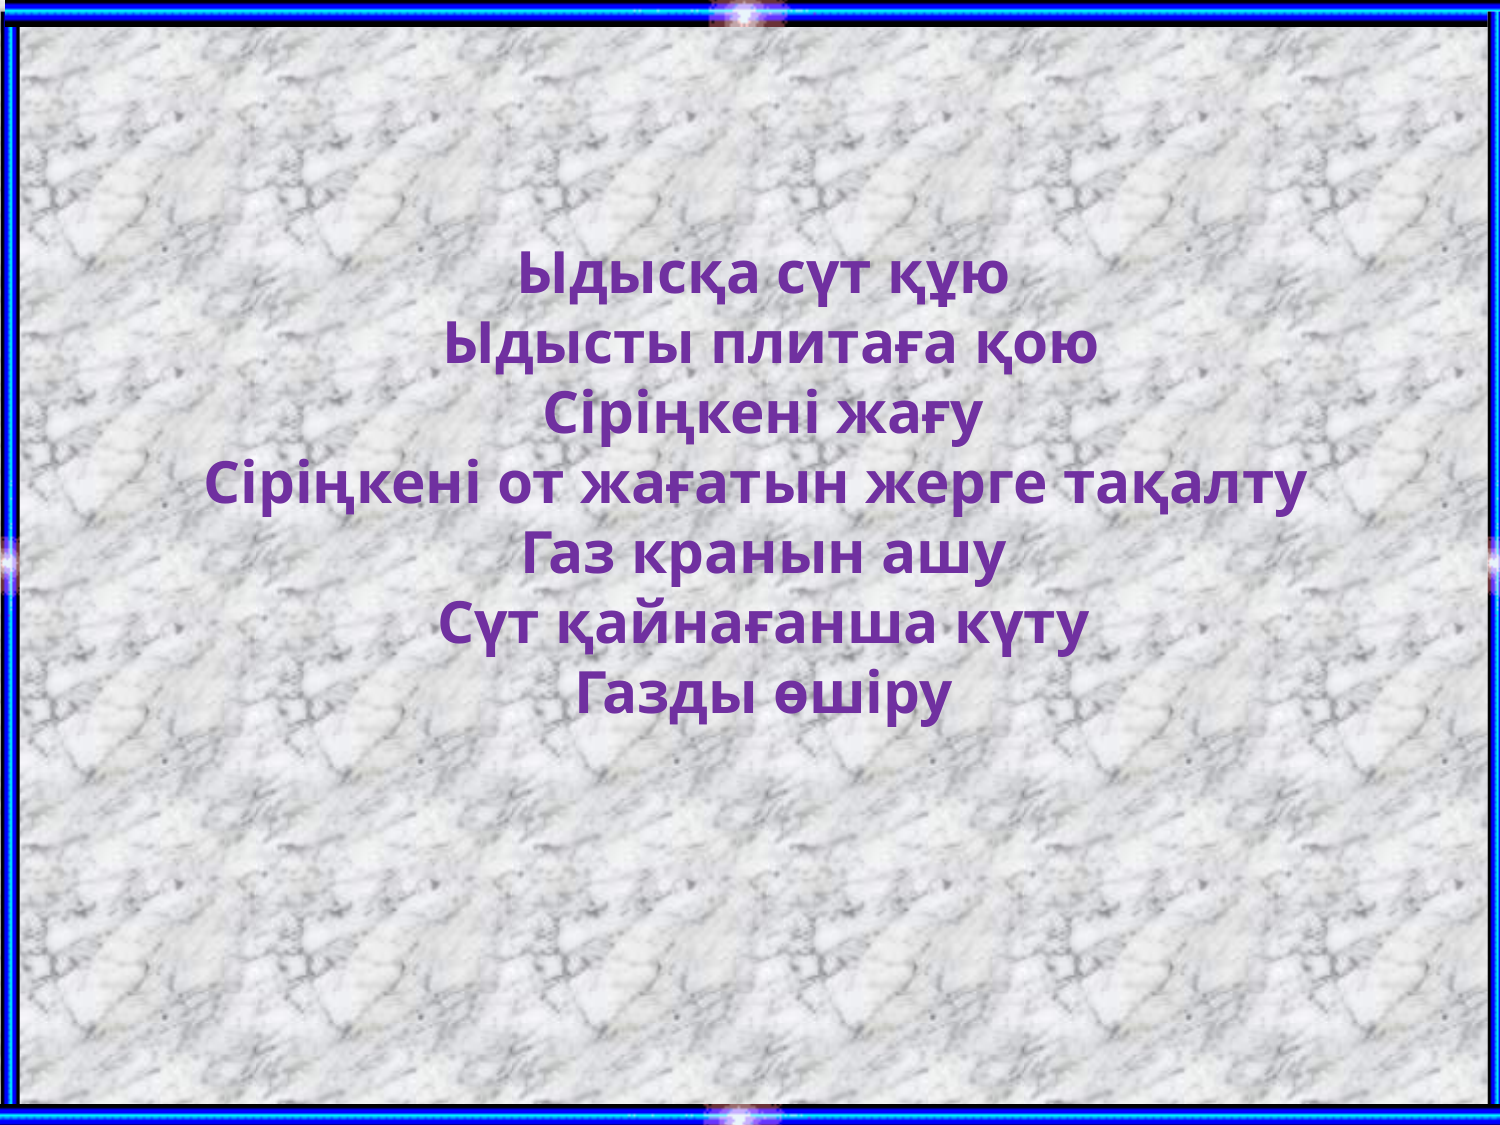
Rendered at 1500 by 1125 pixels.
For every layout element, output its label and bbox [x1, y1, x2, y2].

text_box [0, 0, 1500, 1125]
